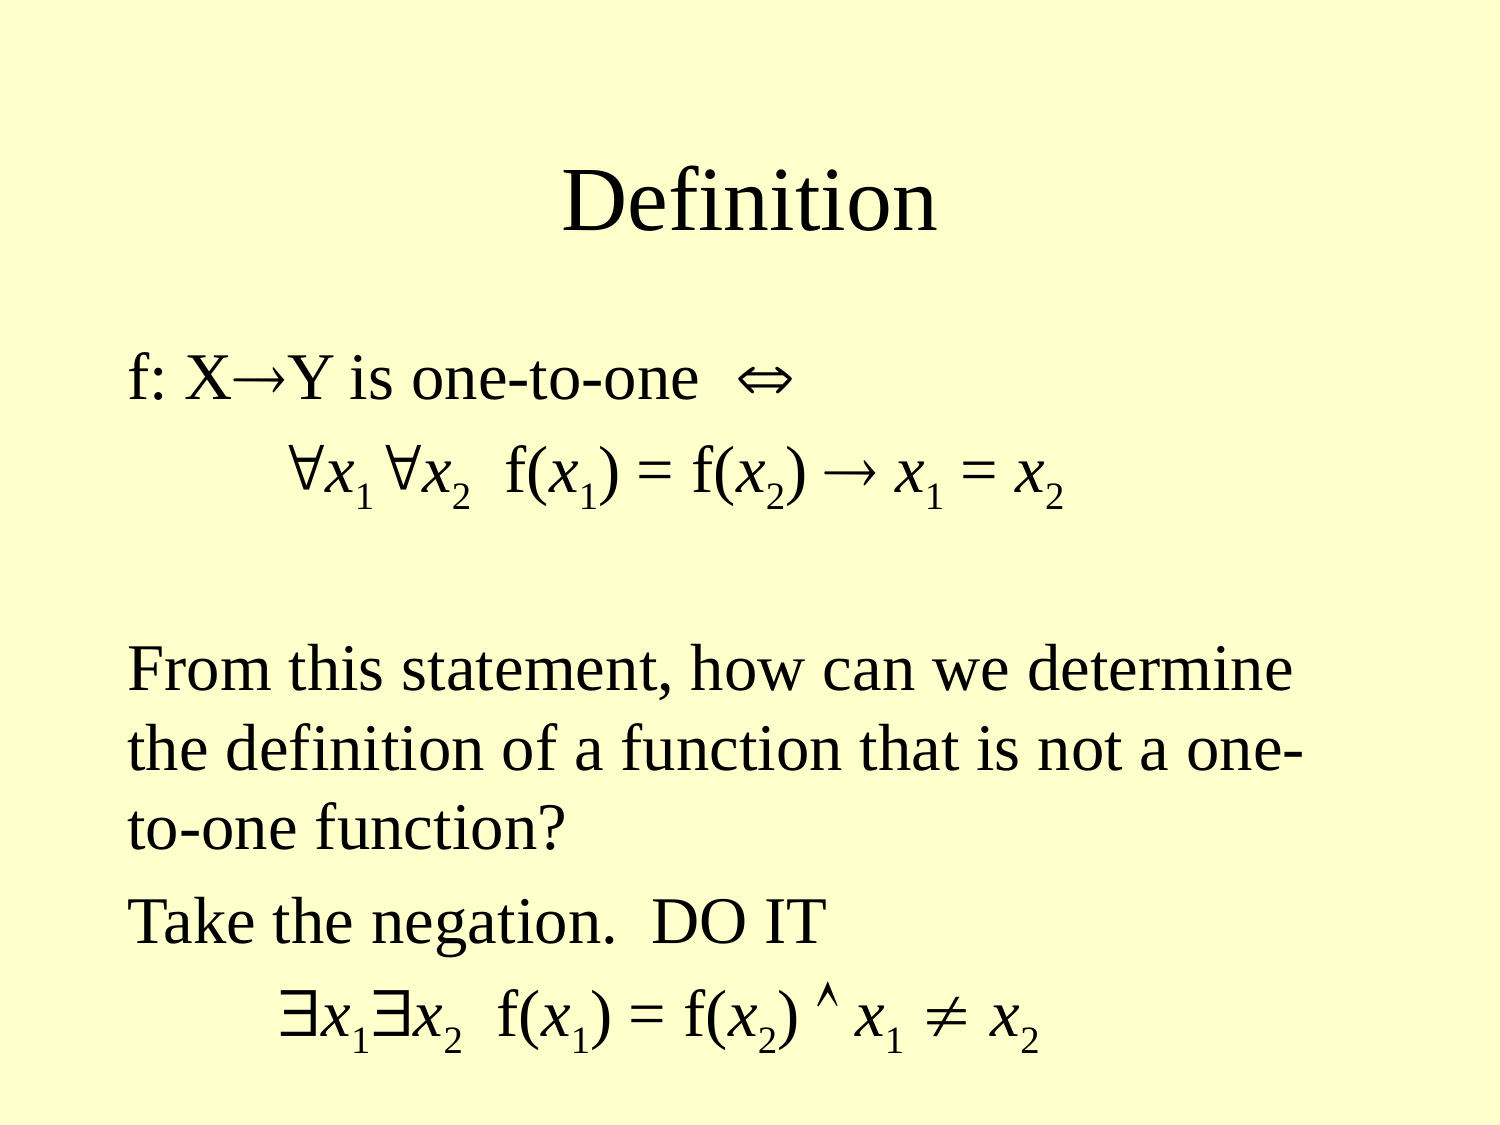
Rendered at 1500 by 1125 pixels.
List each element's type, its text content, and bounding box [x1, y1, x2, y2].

list f: XY is one-to-one  x1x2 f(x1) = f(x2)  x1 = x2 From this statement, how can we determine the definition of a function that is not a one-to-one function? Take the negation. DO IT x1x2 f(x1) = f(x2)  x1  x2 [112, 324, 1388, 1000]
title Definition [112, 99, 1388, 288]
